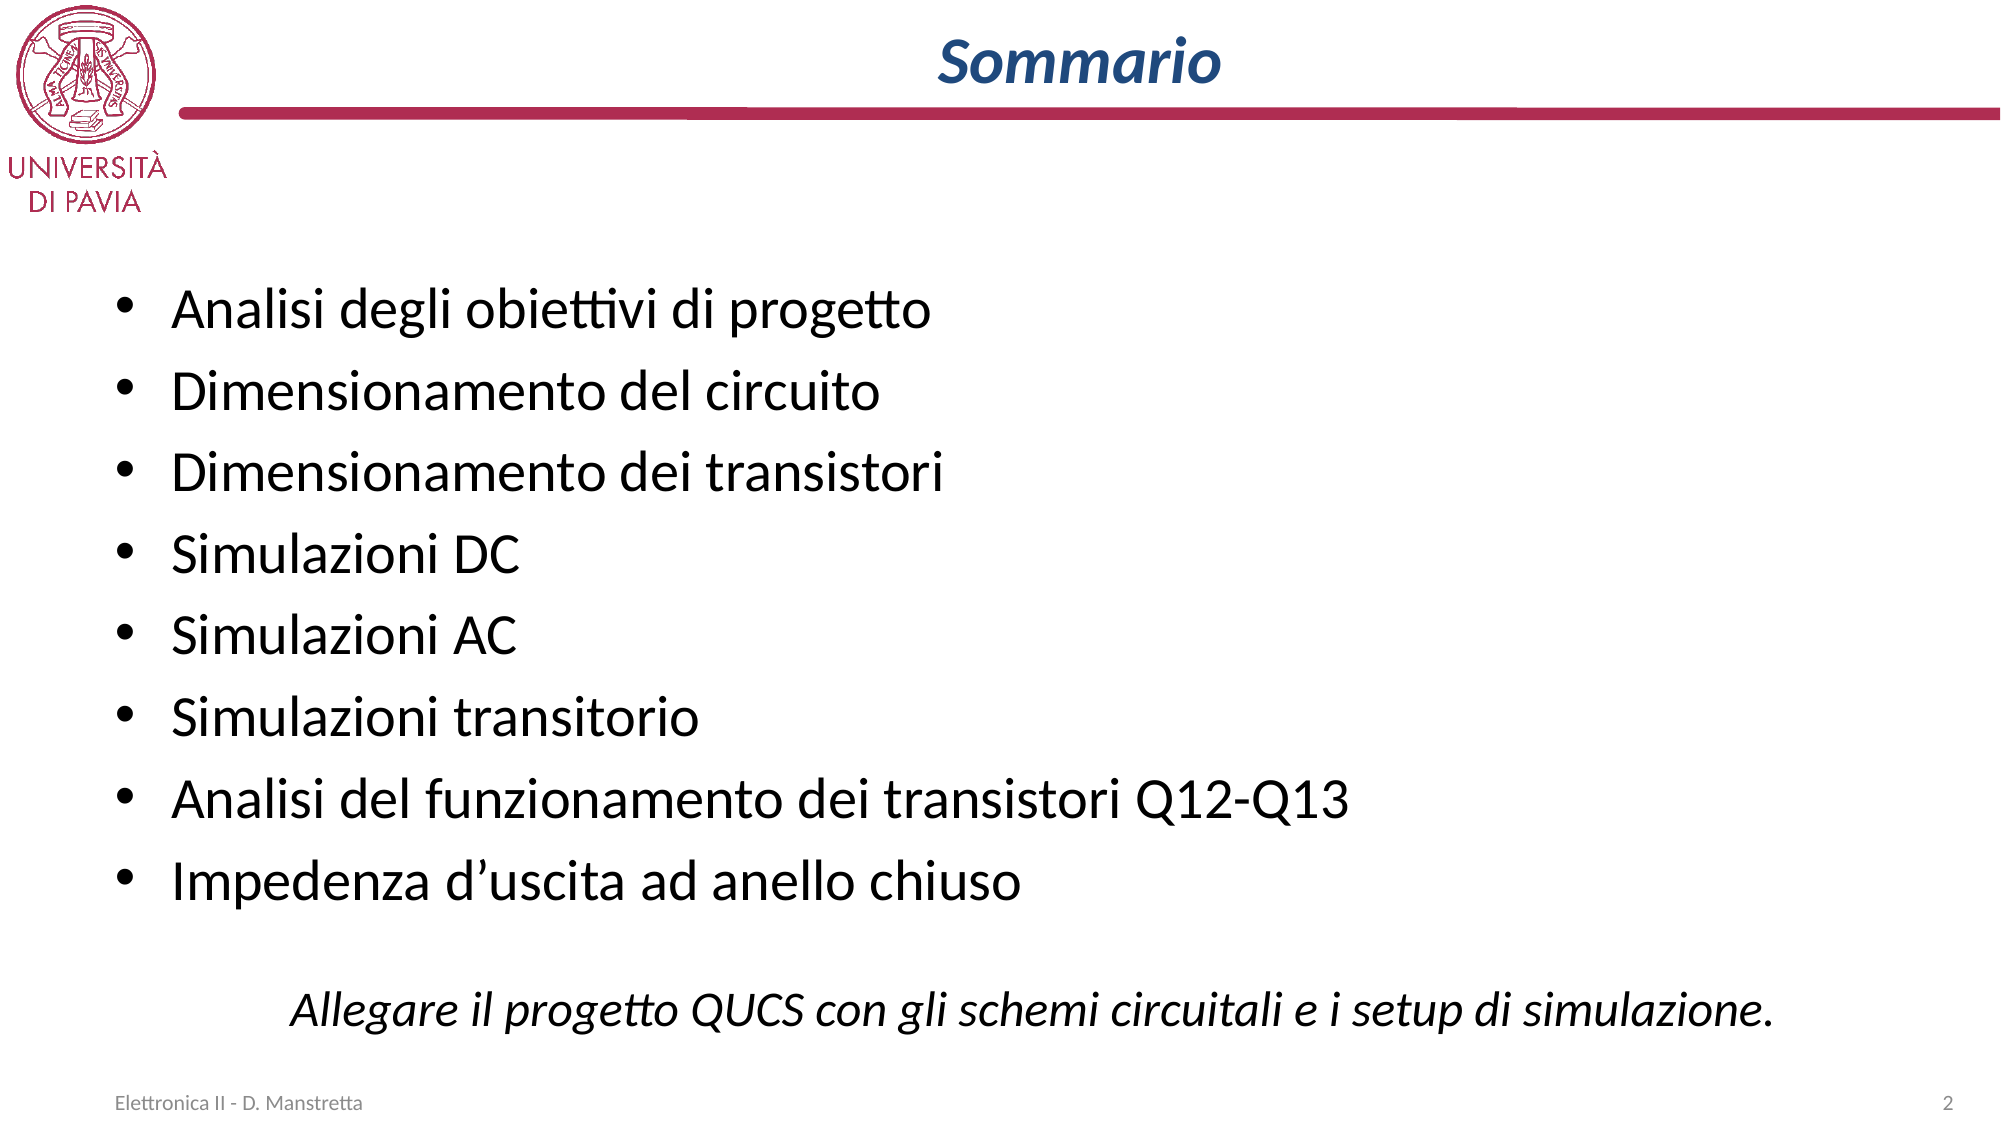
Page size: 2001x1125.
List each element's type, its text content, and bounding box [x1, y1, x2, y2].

picture [6, 5, 174, 220]
title Sommario [208, 0, 1953, 114]
slide_number 2 [1730, 1085, 1969, 1118]
slide_number Elettronica II - D. Manstretta [99, 1085, 567, 1118]
list Analisi degli obiettivi di progetto Dimensionamento del circuito Dimensionamento dei transistori Simulazioni DC Simulazioni AC Simulazioni transitorio Analisi del funzionamento dei transistori Q12-Q13 Impedenza d’uscita ad anello chiuso [99, 262, 1900, 1005]
text_box Allegare il progetto QUCS con gli schemi circuitali e i setup di simulazione. [275, 969, 1792, 1045]
